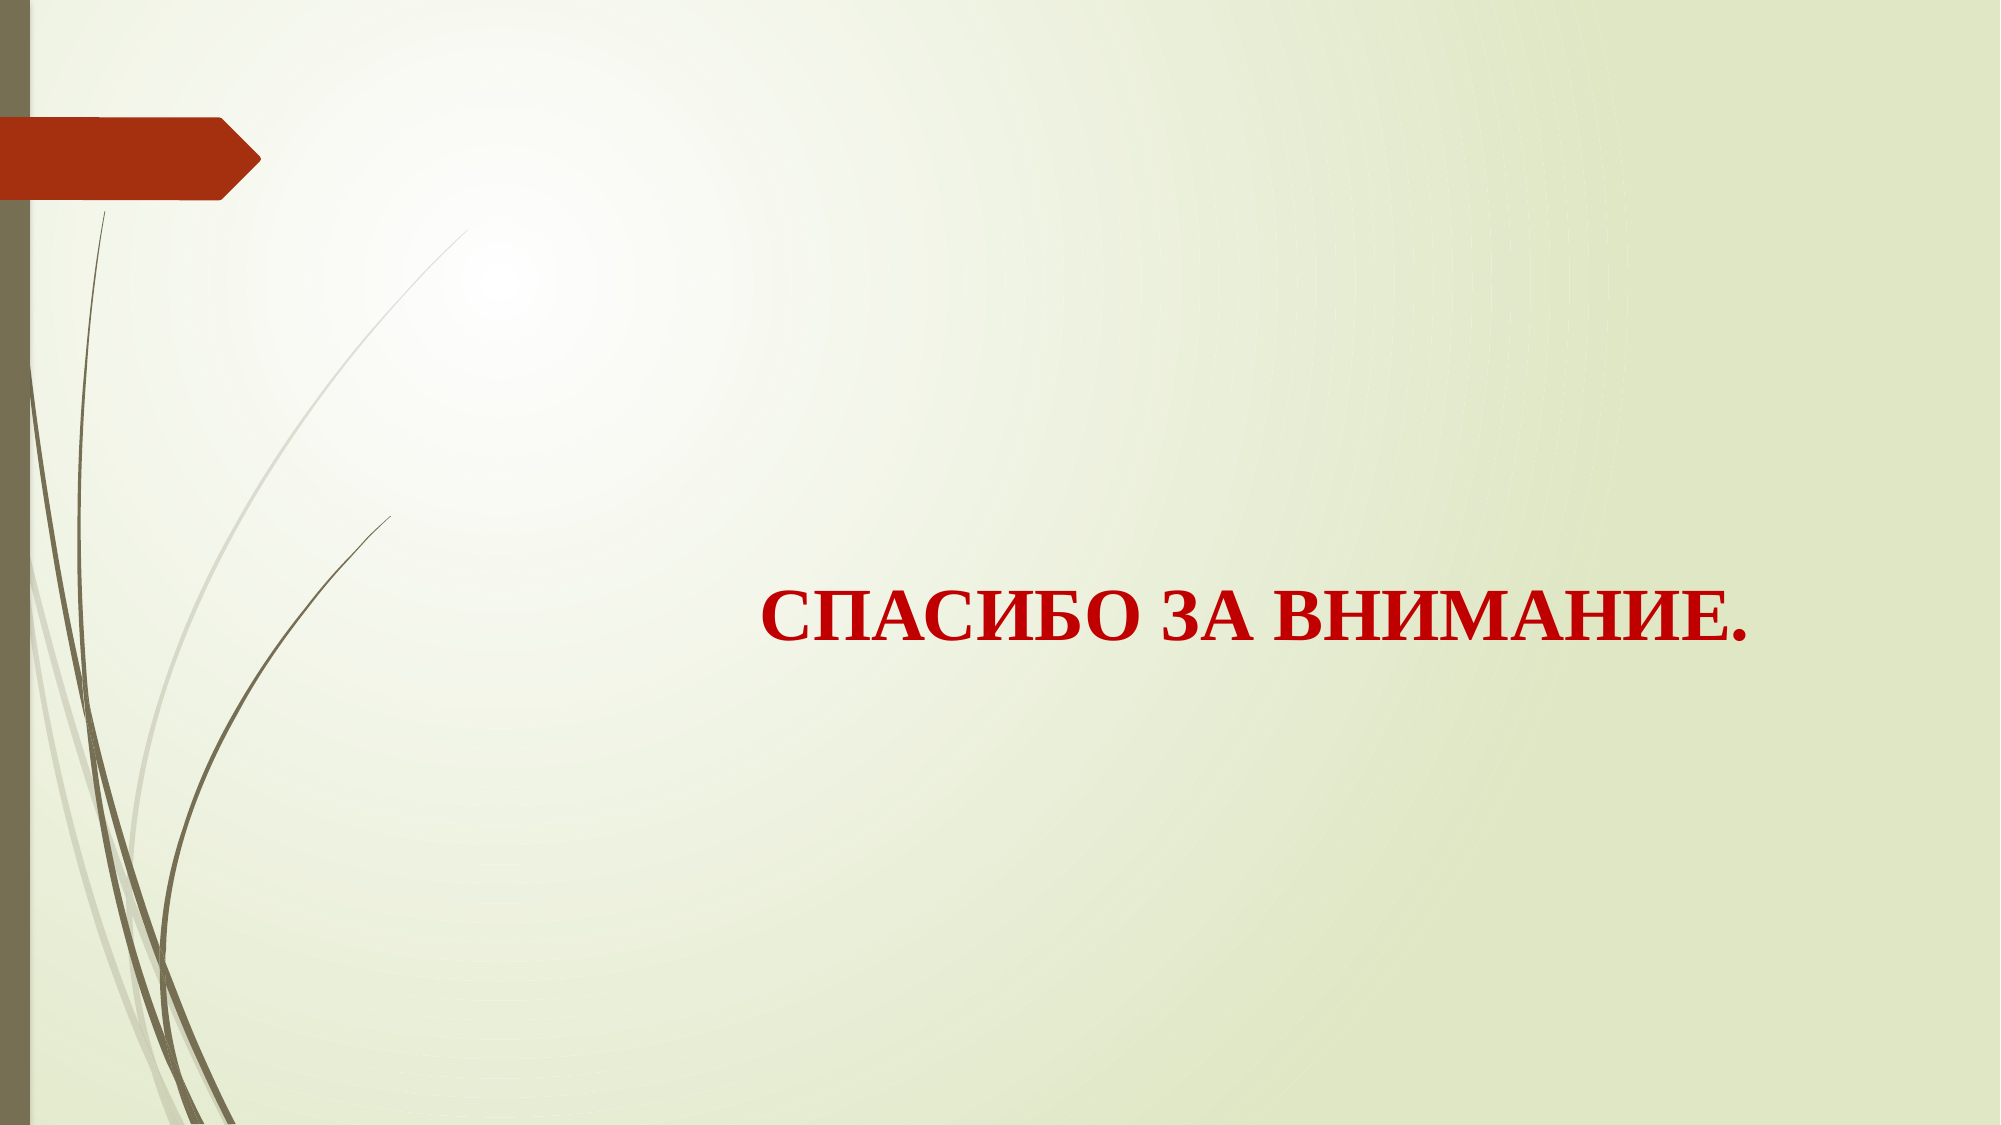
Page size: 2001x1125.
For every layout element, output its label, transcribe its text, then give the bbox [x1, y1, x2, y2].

title спасибо за внимание. [523, 558, 1986, 769]
